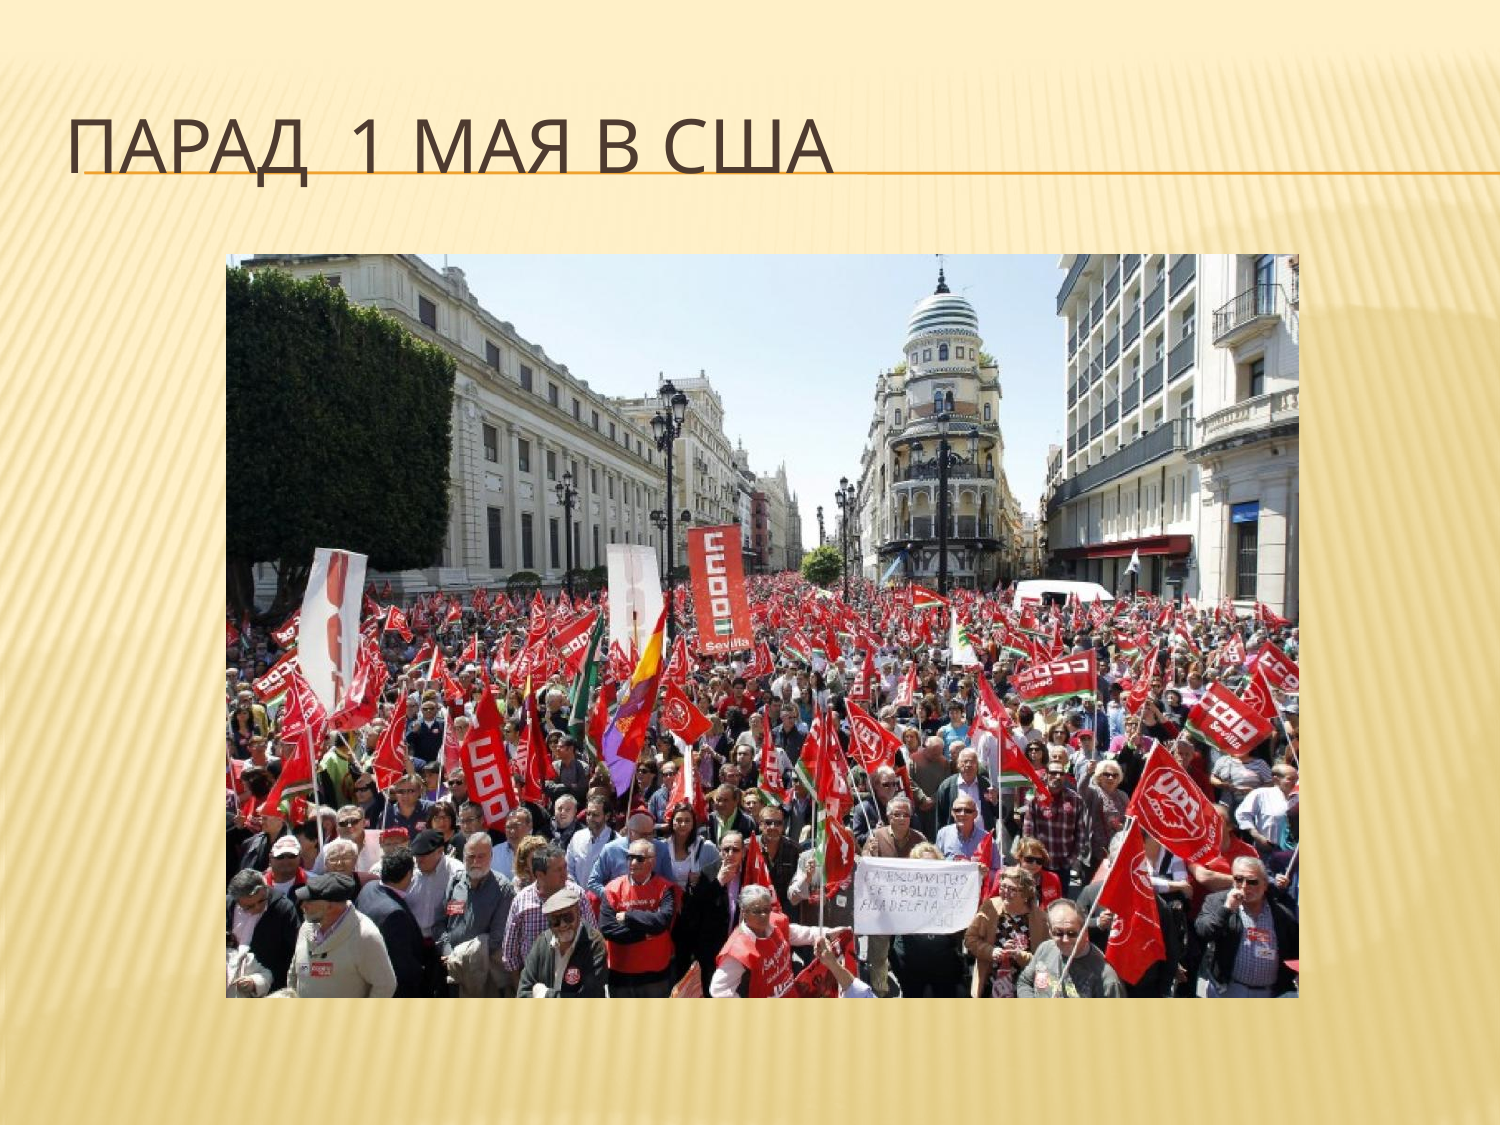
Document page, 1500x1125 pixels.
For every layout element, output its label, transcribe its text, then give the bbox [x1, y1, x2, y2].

title Парад 1 мая в США [50, 75, 1475, 213]
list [226, 254, 1299, 998]
